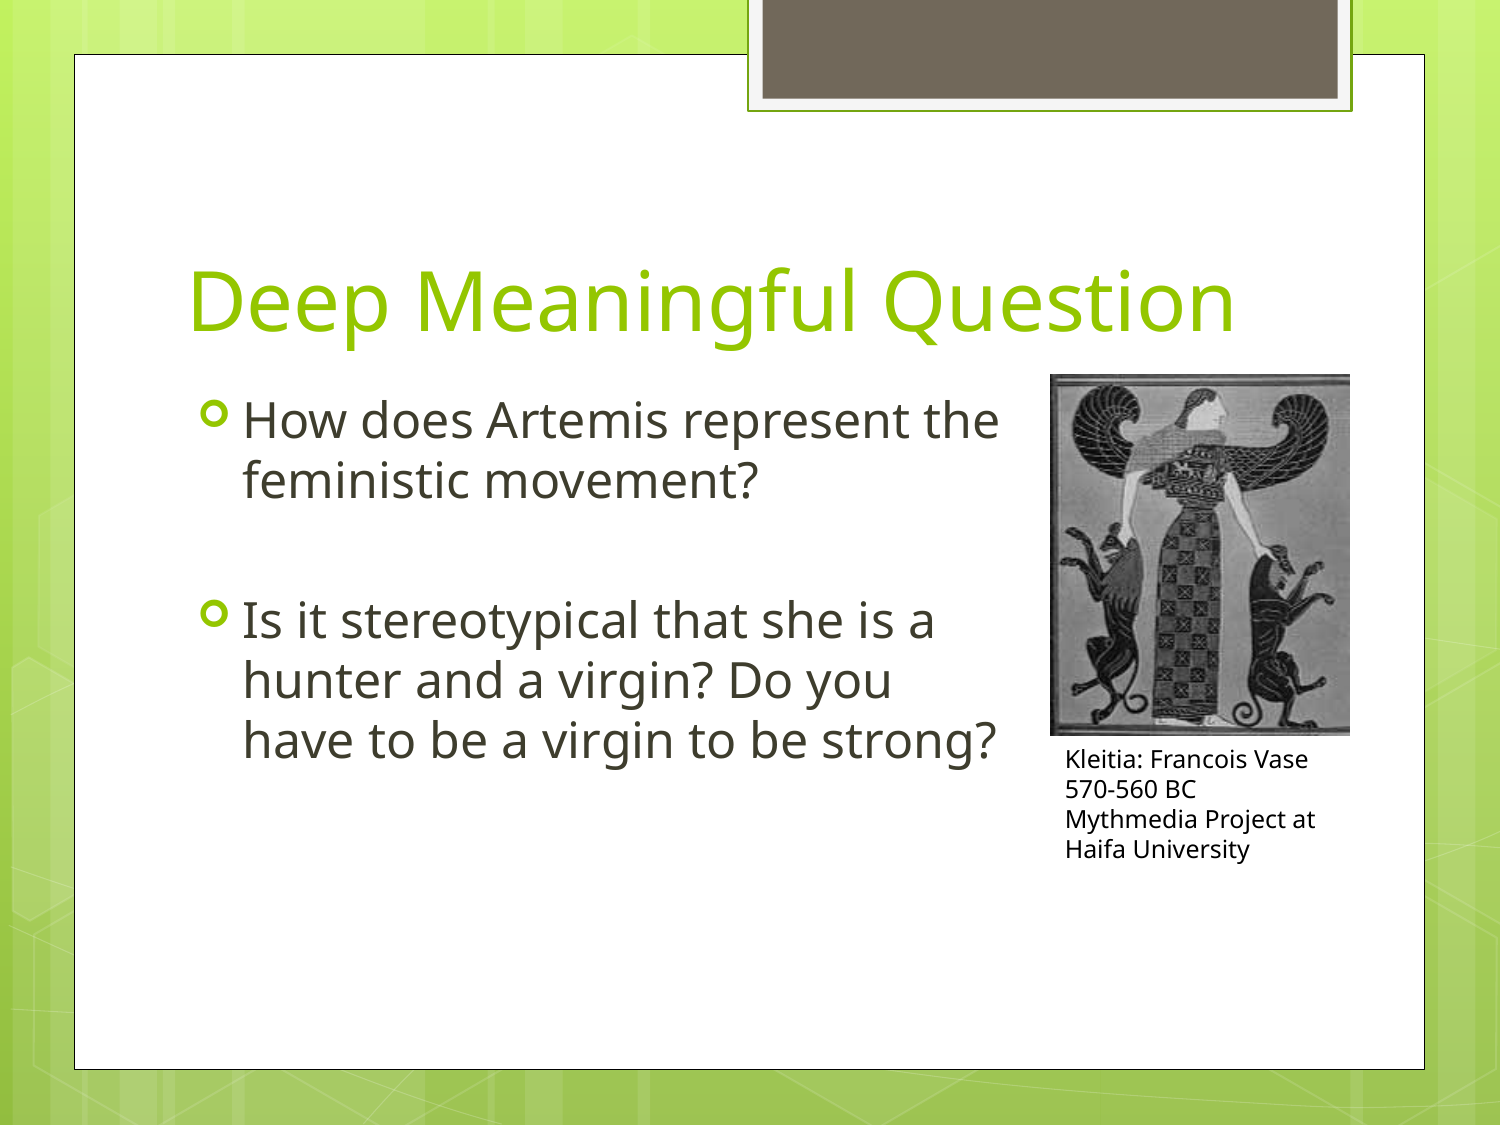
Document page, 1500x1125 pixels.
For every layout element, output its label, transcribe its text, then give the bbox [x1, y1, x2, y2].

list How does Artemis represent the feministic movement? Is it stereotypical that she is a hunter and a virgin? Do you have to be a virgin to be strong? [171, 381, 1025, 957]
picture [1049, 374, 1351, 737]
text_box Kleitia: Francois Vase 570-560 BC Mythmedia Project at Haifa University [1049, 745, 1338, 871]
title Deep Meaningful Question [171, 168, 1324, 357]
